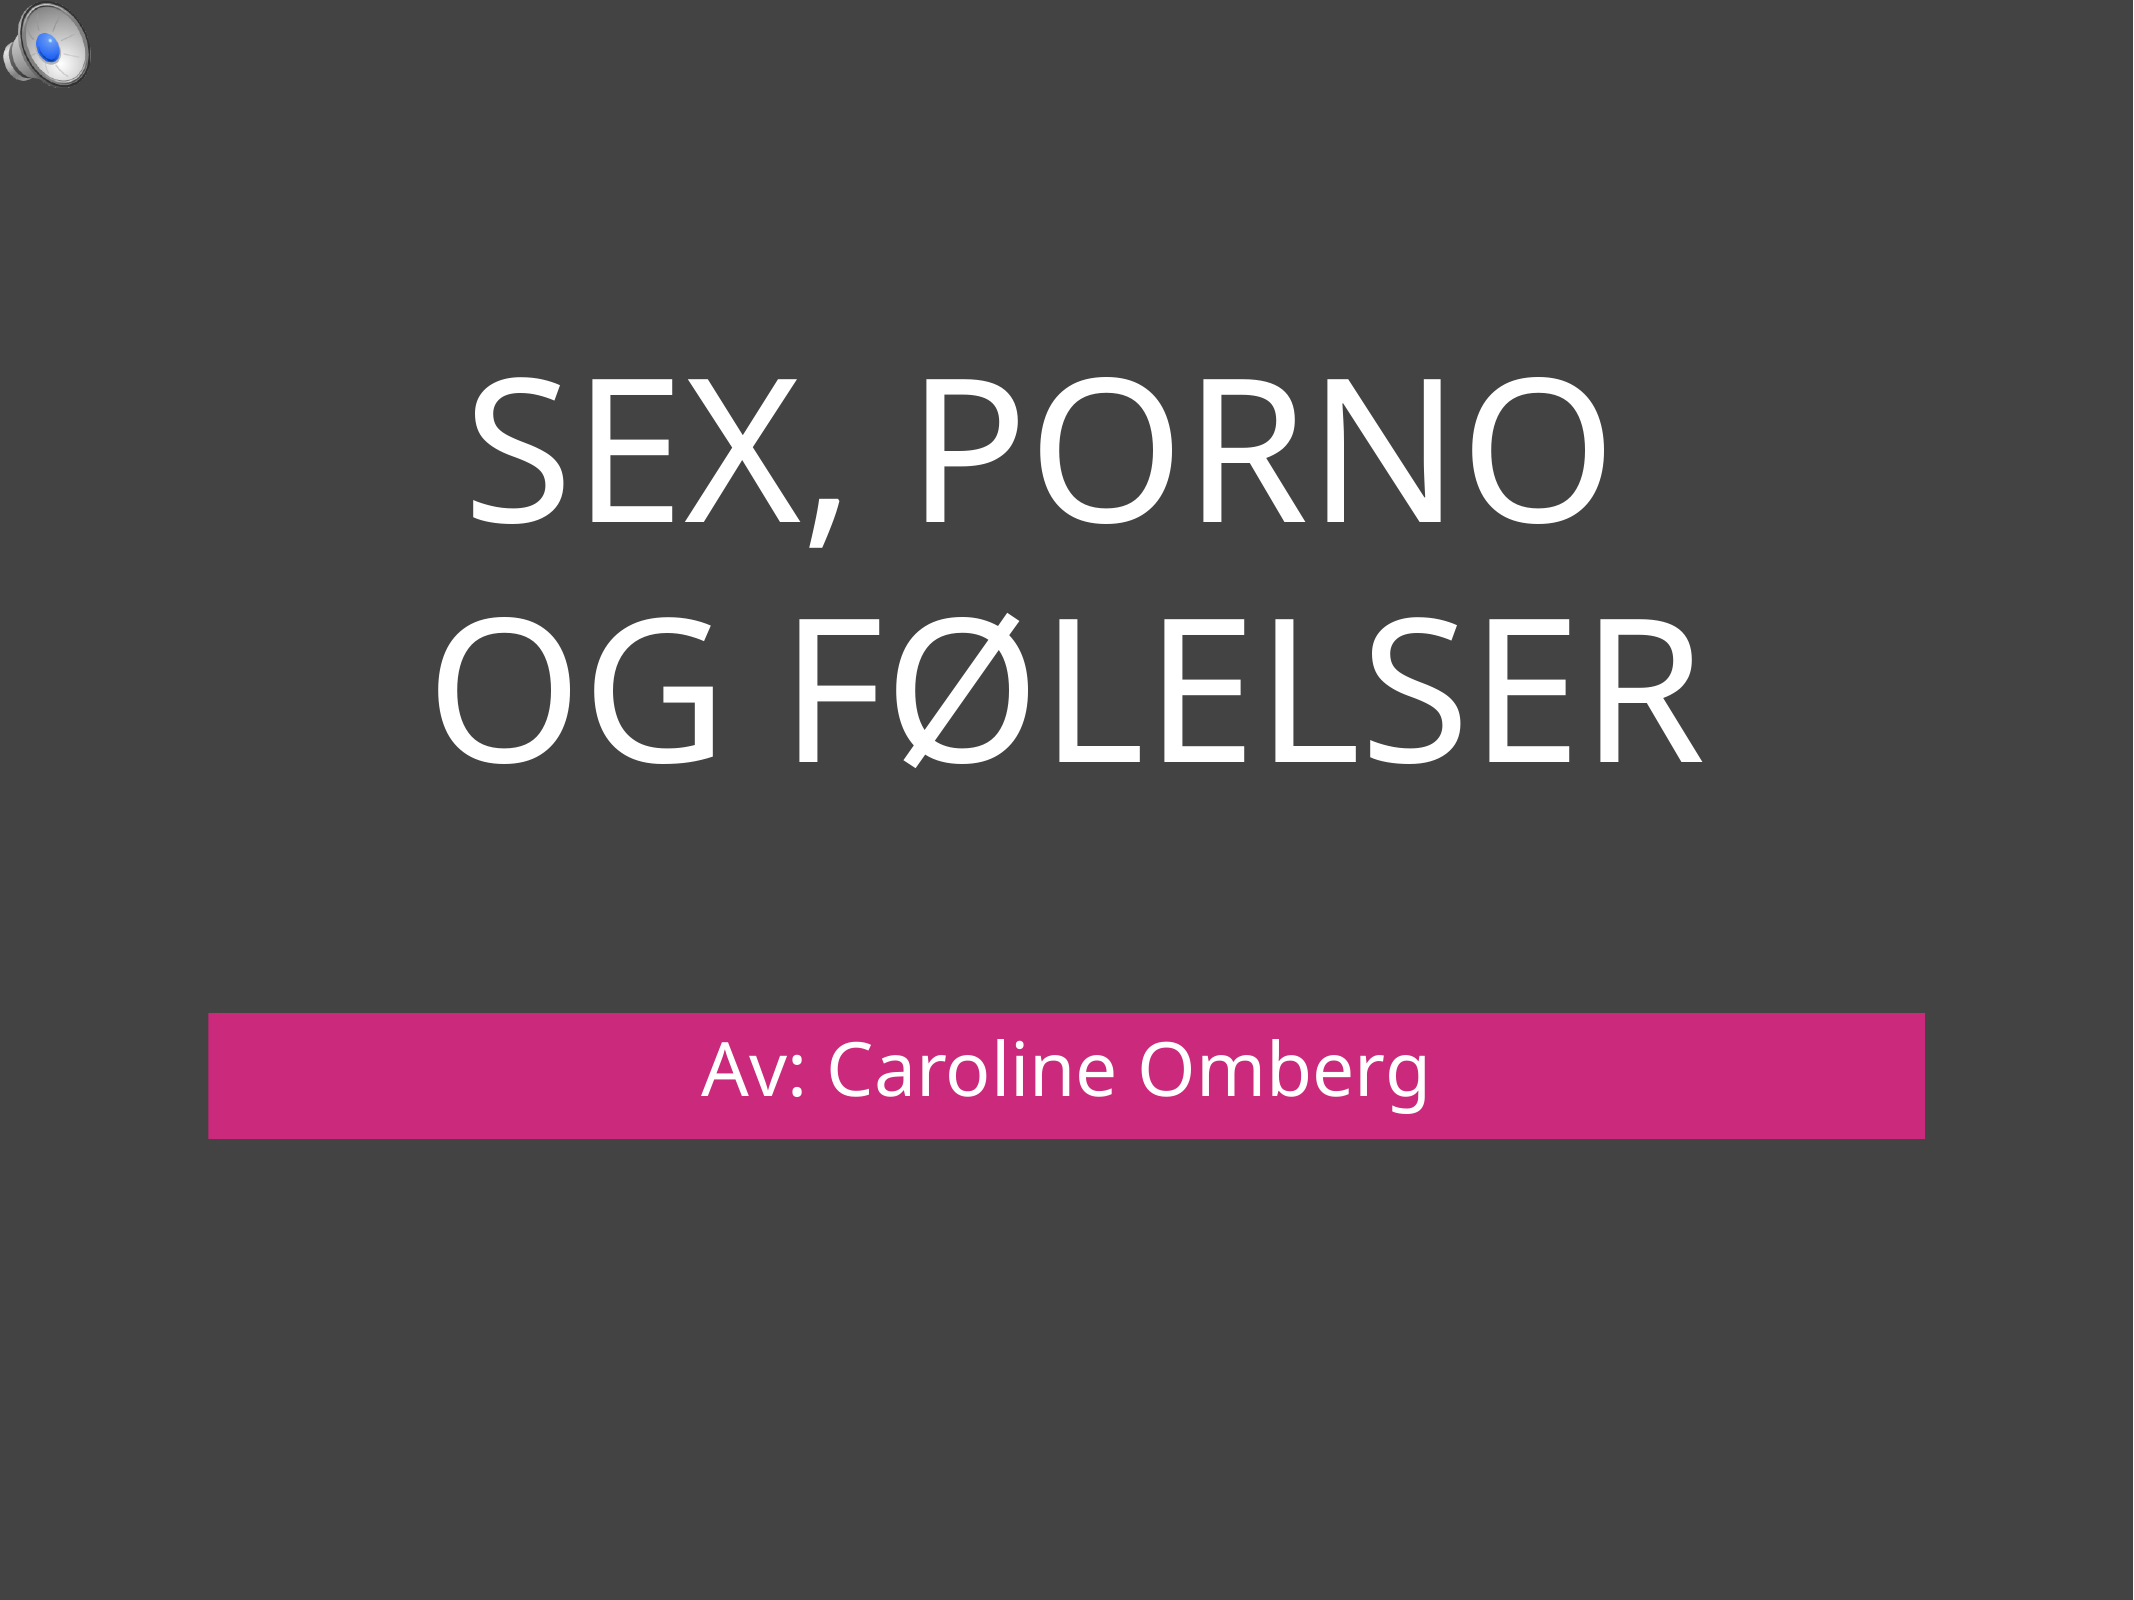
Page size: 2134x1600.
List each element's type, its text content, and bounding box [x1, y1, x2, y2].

subtitle Av: Caroline Omberg [207, 1012, 1926, 1140]
picture [0, 0, 94, 94]
title SEX, PORNO OG FØLELSER [207, 268, 1926, 811]
